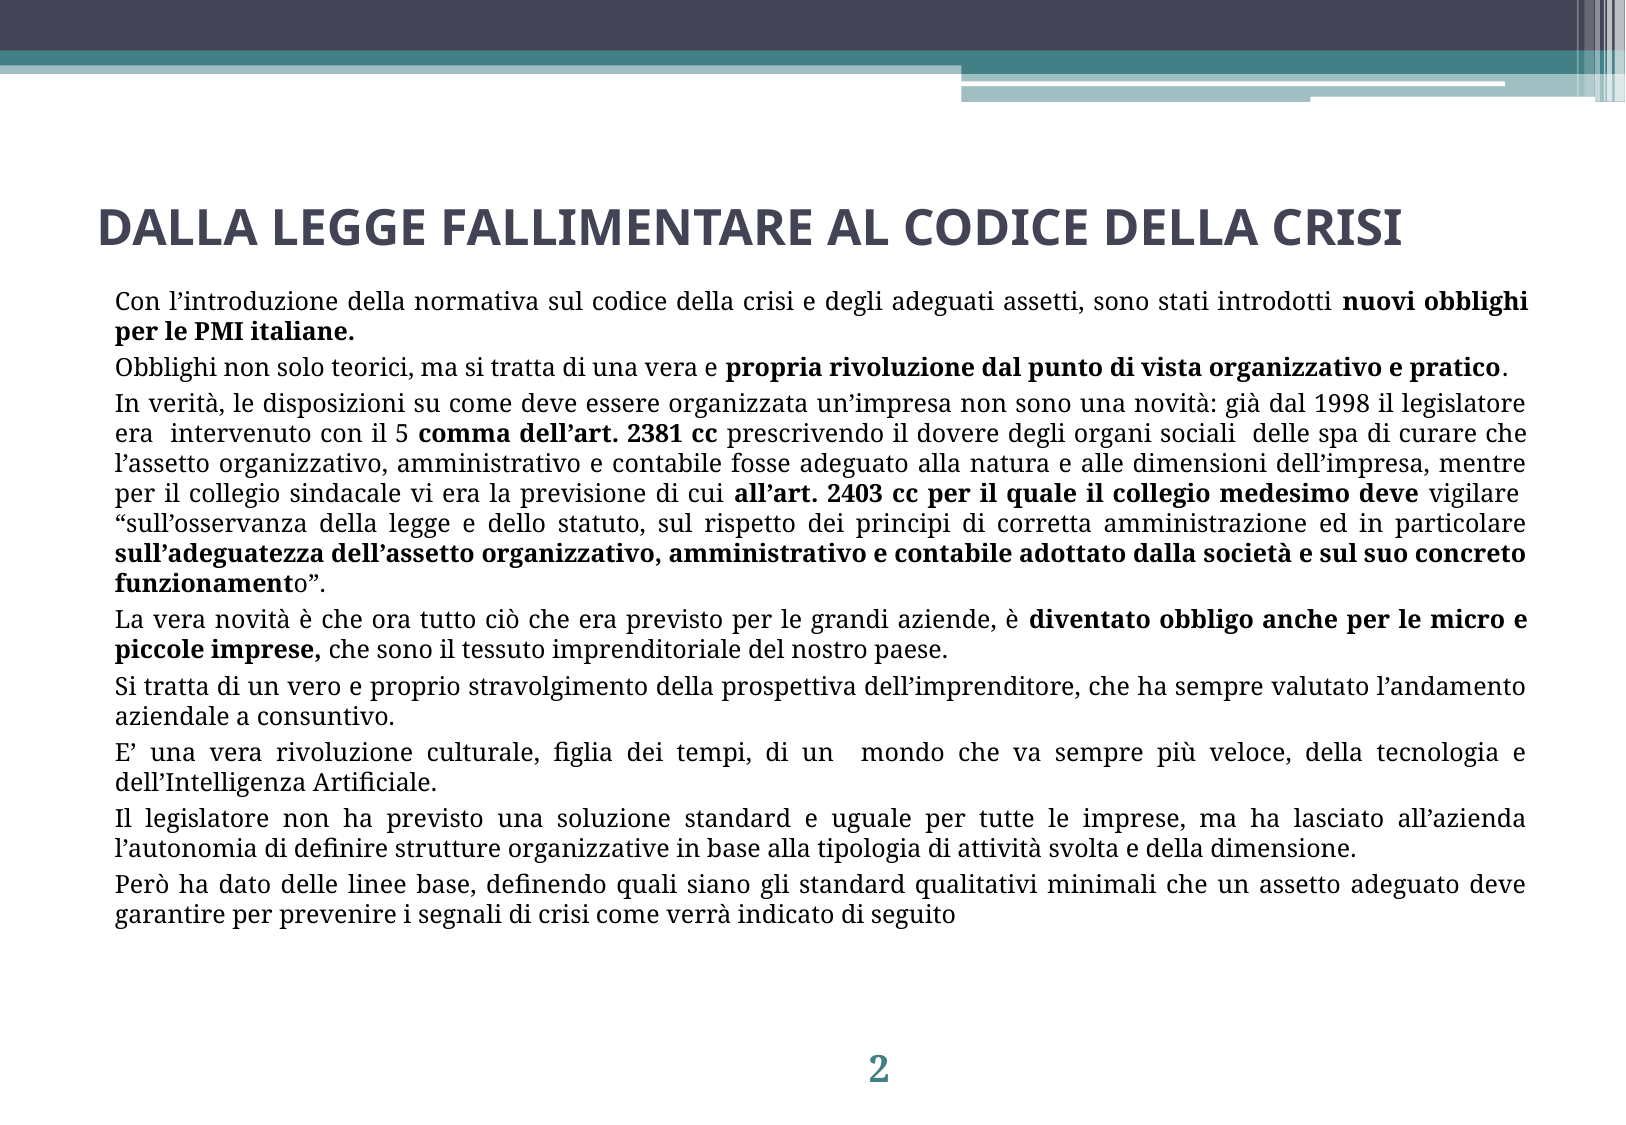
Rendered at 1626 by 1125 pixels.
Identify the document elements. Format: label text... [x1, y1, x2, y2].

slide_number 2 [769, 1043, 905, 1104]
list Con l’introduzione della normativa sul codice della crisi e degli adeguati assetti, sono stati introdotti nuovi obblighi per le PMI italiane. Obblighi non solo teorici, ma si tratta di una vera e propria rivoluzione dal punto di vista organizzativo e pratico. In verità, le disposizioni su come deve essere organizzata un’impresa non sono una novità: già dal 1998 il legislatore era intervenuto con il 5 comma dell’art. 2381 cc prescrivendo il dovere degli organi sociali delle spa di curare che l’assetto organizzativo, amministrativo e contabile fosse adeguato alla natura e alle dimensioni dell’impresa, mentre per il collegio sindacale vi era la previsione di cui all’art. 2403 cc per il quale il collegio medesimo deve vigilare “sull’osservanza della legge e dello statuto, sul rispetto dei principi di corretta amministrazione ed in particolare sull’adeguatezza dell’assetto organizzativo, amministrativo e contabile adottato dalla società e sul suo concreto funzionamento”. La vera novità è che ora tutto ciò che era previsto per le grandi aziende, è diventato obbligo anche per le micro e piccole imprese, che sono il tessuto imprenditoriale del nostro paese. Si tratta di un vero e proprio stravolgimento della prospettiva dell’imprenditore, che ha sempre valutato l’andamento aziendale a consuntivo. E’ una vera rivoluzione culturale, figlia dei tempi, di un mondo che va sempre più veloce, della tecnologia e dell’Intelligenza Artificiale. Il legislatore non ha previsto una soluzione standard e uguale per tutte le imprese, ma ha lasciato all’azienda l’autonomia di definire strutture organizzative in base alla tipologia di attività svolta e della dimensione. Però ha dato delle linee base, definendo quali siano gli standard qualitativi minimali che un assetto adeguato deve garantire per prevenire i segnali di crisi come verrà indicato di seguito [81, 278, 1544, 1079]
title DALLA LEGGE FALLIMENTARE AL CODICE DELLA CRISI [81, 187, 1544, 278]
